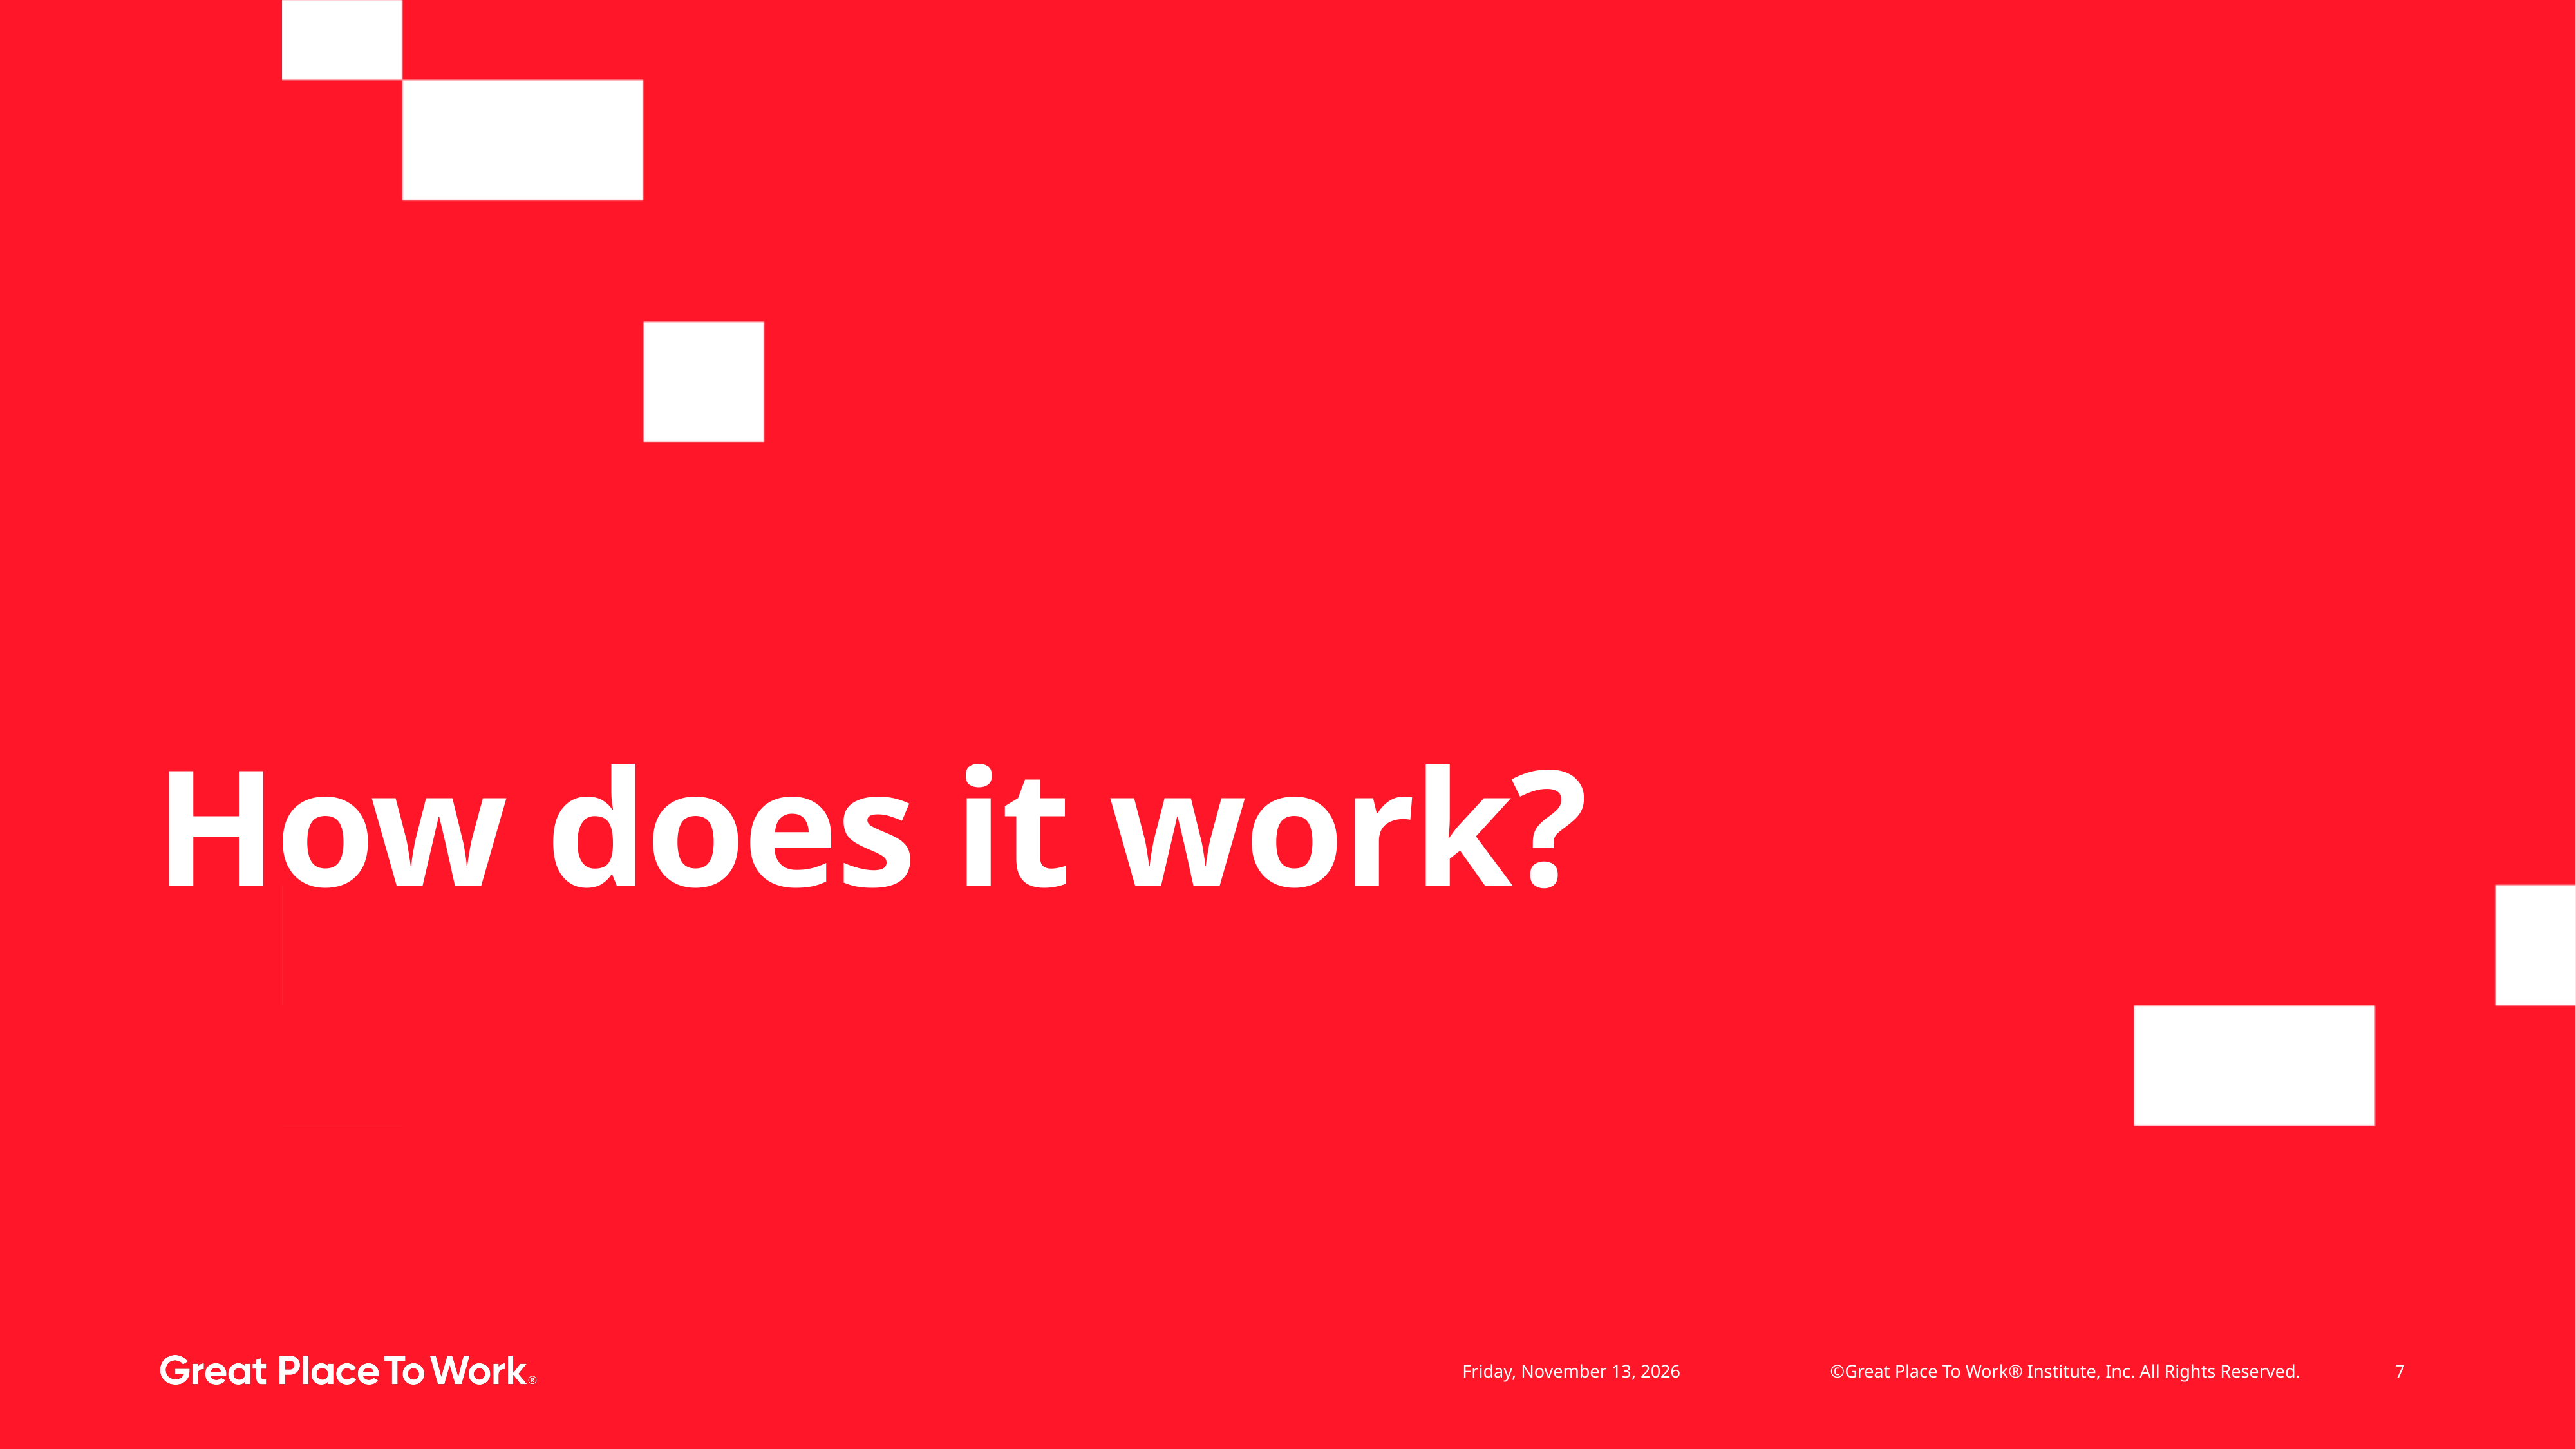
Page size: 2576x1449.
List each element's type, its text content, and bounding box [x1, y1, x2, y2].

footer ©Great Place To Work® Institute, Inc. All Rights Reserved. [1720, 1360, 2310, 1385]
slide_number 7 [2337, 1360, 2415, 1385]
title How does it work? [155, 337, 2438, 922]
picture [282, 0, 2576, 1126]
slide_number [1127, 1360, 1691, 1385]
picture [160, 1355, 537, 1385]
